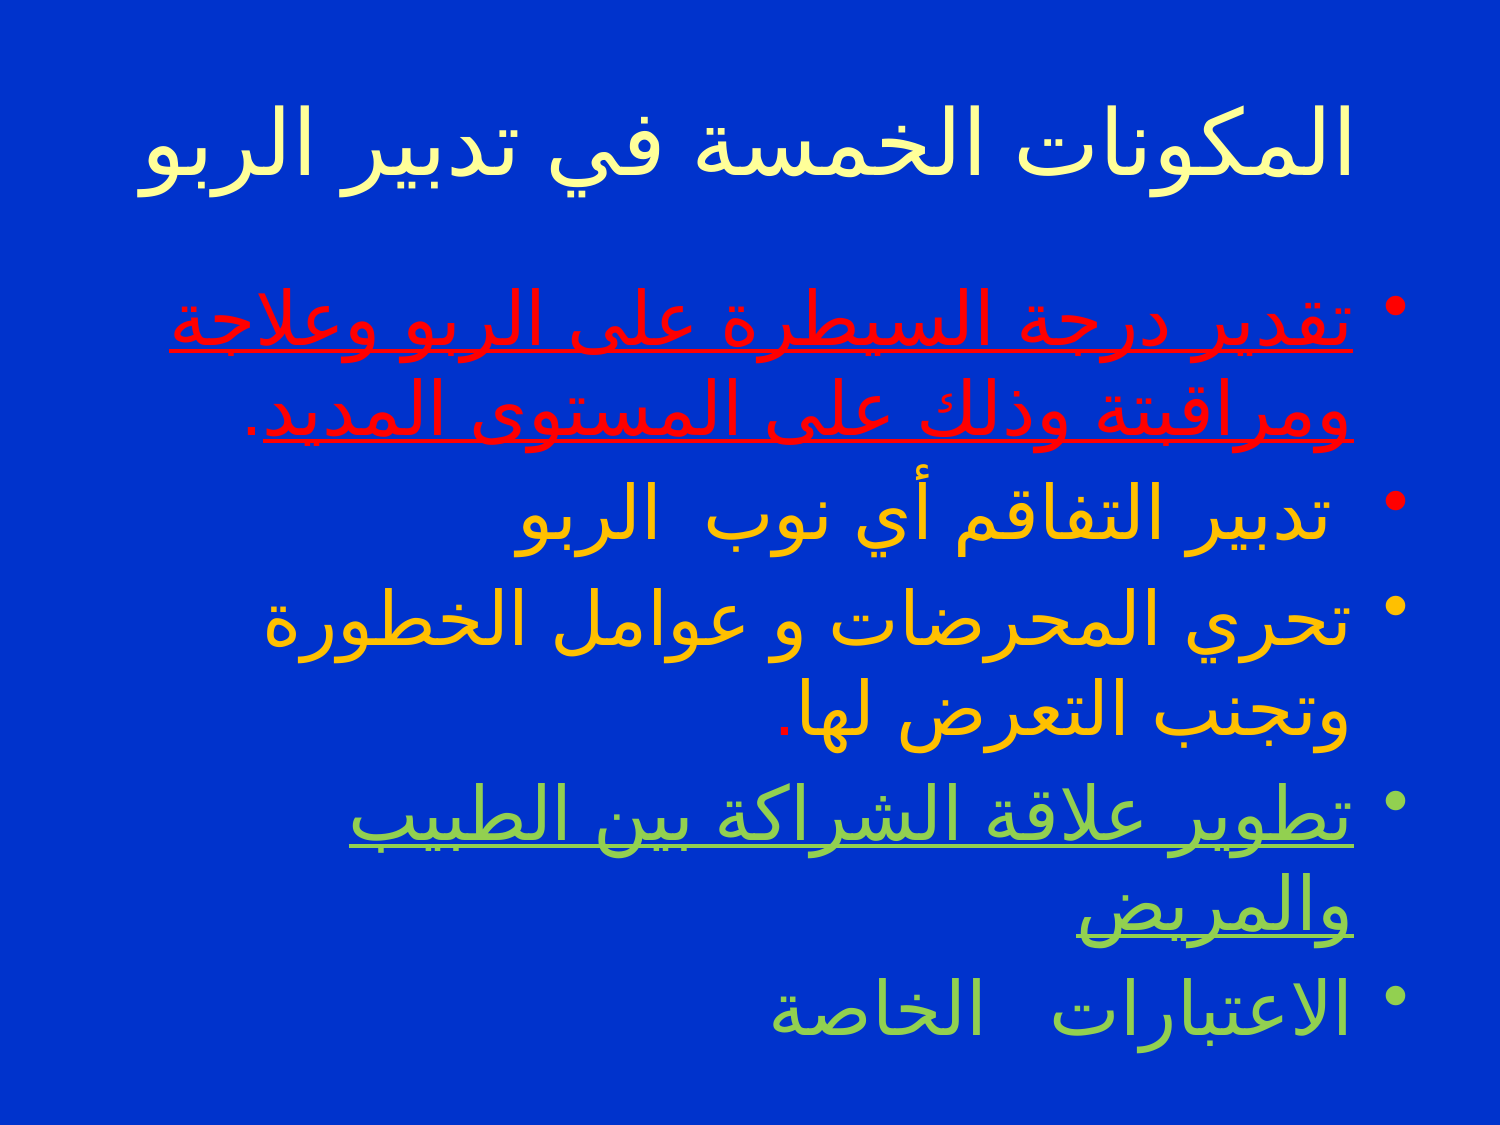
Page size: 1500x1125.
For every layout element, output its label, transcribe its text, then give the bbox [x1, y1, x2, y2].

title المكونات الخمسة في تدبير الربو [74, 44, 1426, 233]
list تقدير درجة السيطرة على الربو وعلاجة ومراقبتة وذلك على المستوى المديد. تدبير التفاقم أي نوب الربو تحري المحرضات و عوامل الخطورة وتجنب التعرض لها. تطوير علاقة الشراكة بين الطبيب والمريض الاعتبارات الخاصة [74, 262, 1426, 1006]
